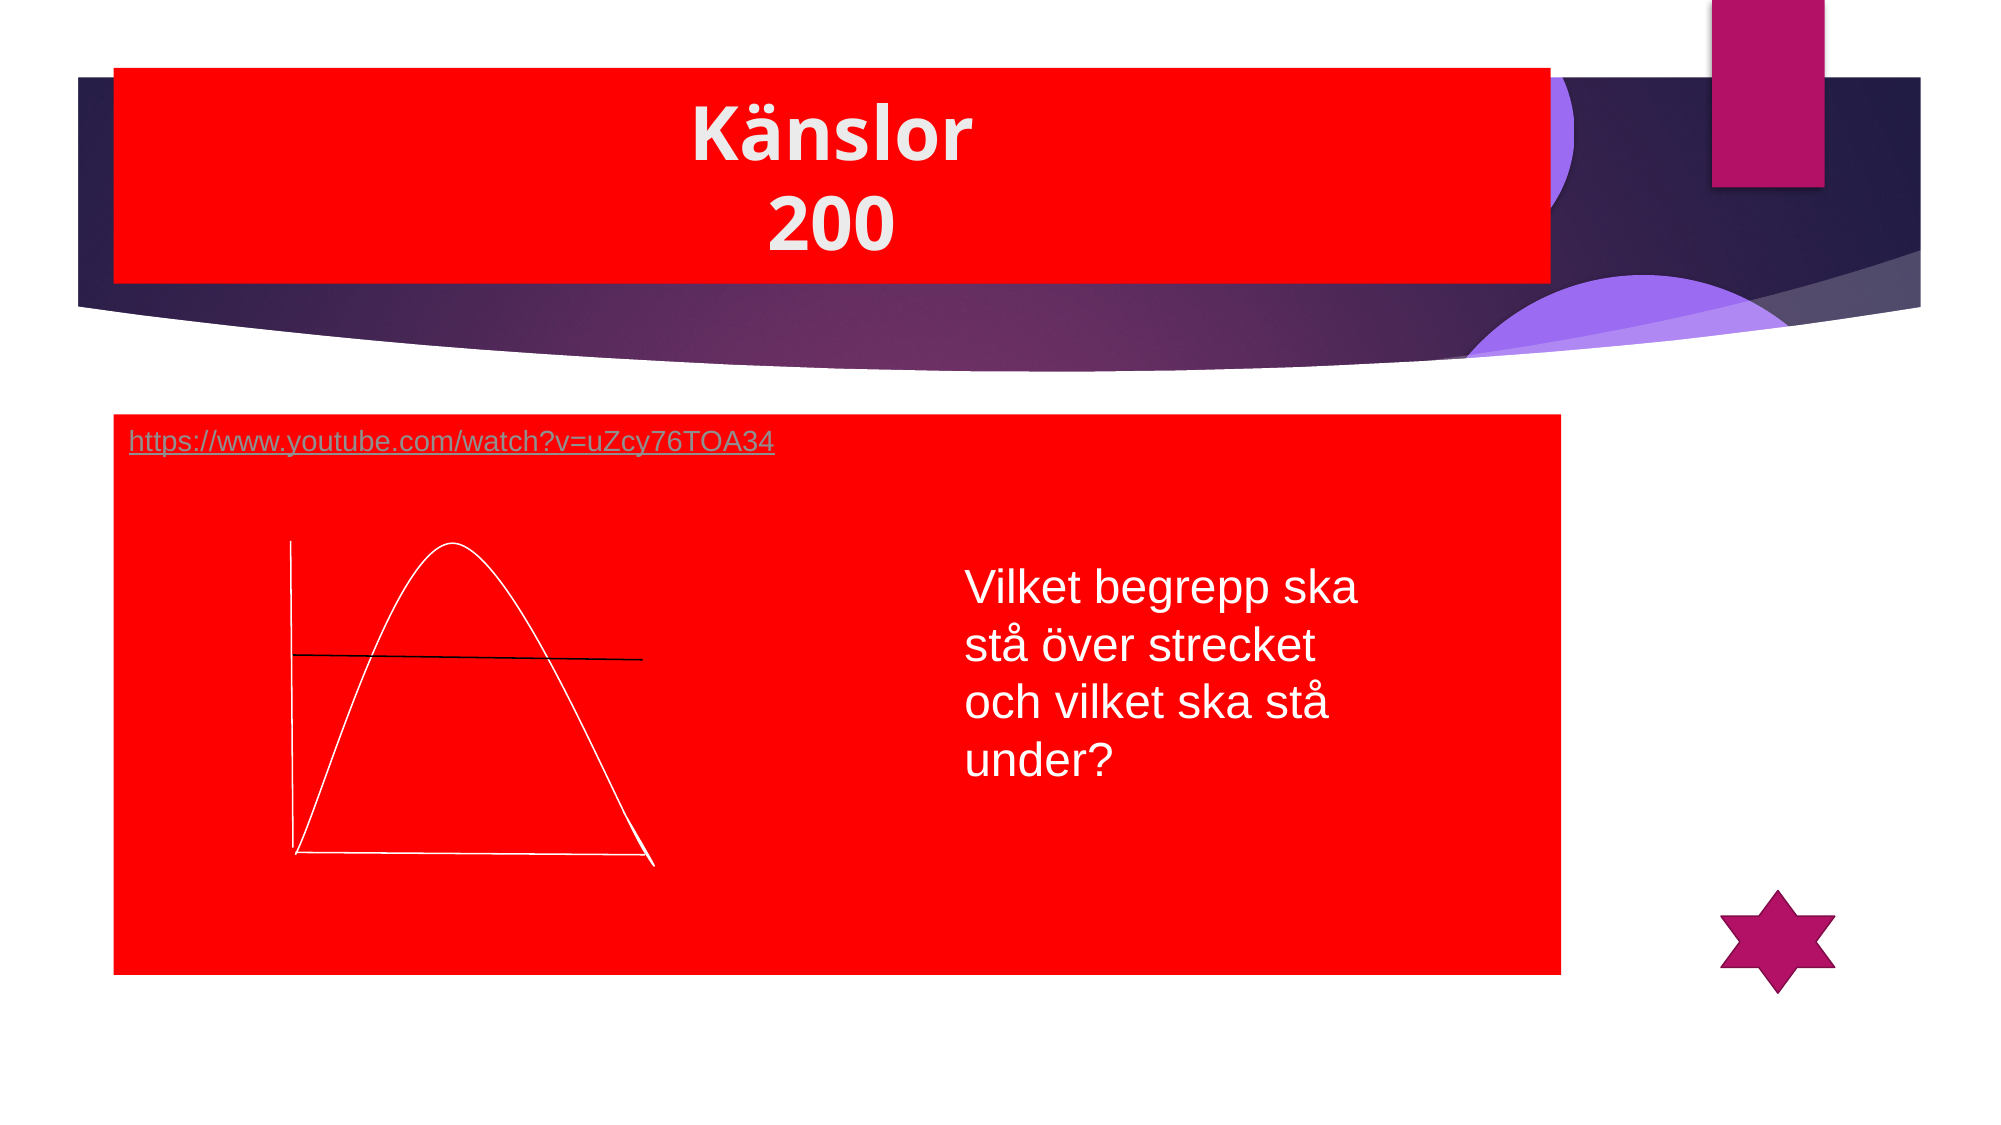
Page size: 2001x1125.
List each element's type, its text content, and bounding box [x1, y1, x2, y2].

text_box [290, 667, 294, 848]
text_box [290, 540, 294, 655]
text_box [372, 543, 545, 653]
text_box [298, 669, 648, 853]
text_box Känslor 200 [113, 67, 1551, 284]
text_box Vilket begrepp ska stå över strecket och vilket ska stå under? [949, 540, 1416, 801]
text_box [1720, 890, 1835, 994]
text_box https://www.youtube.com/watch?v=uZcy76TOA34 [113, 414, 1562, 975]
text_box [292, 654, 643, 661]
picture [79, 78, 1920, 371]
